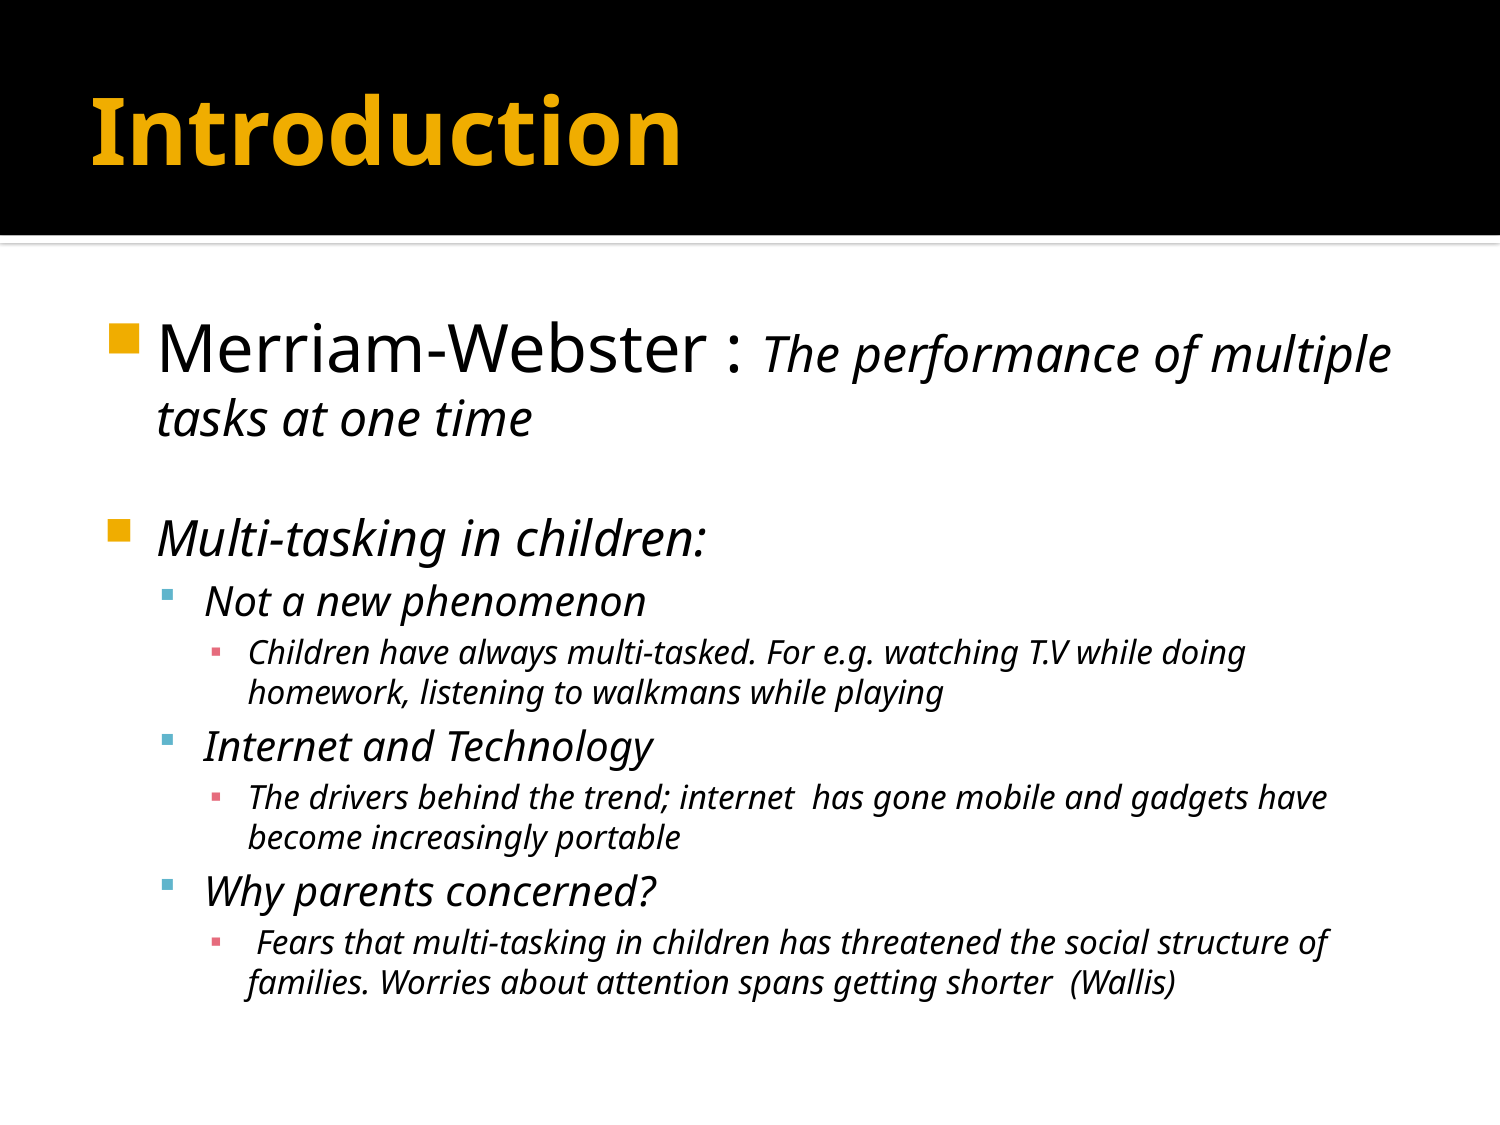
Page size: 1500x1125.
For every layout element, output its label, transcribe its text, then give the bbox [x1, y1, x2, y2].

title Introduction [75, 25, 1425, 231]
list Merriam-Webster : The performance of multiple tasks at one time Multi-tasking in children: Not a new phenomenon Children have always multi-tasked. For e.g. watching T.V while doing homework, listening to walkmans while playing Internet and Technology The drivers behind the trend; internet has gone mobile and gadgets have become increasingly portable Why parents concerned? Fears that multi-tasking in children has threatened the social structure of families. Worries about attention spans getting shorter (Wallis) [75, 291, 1425, 1050]
